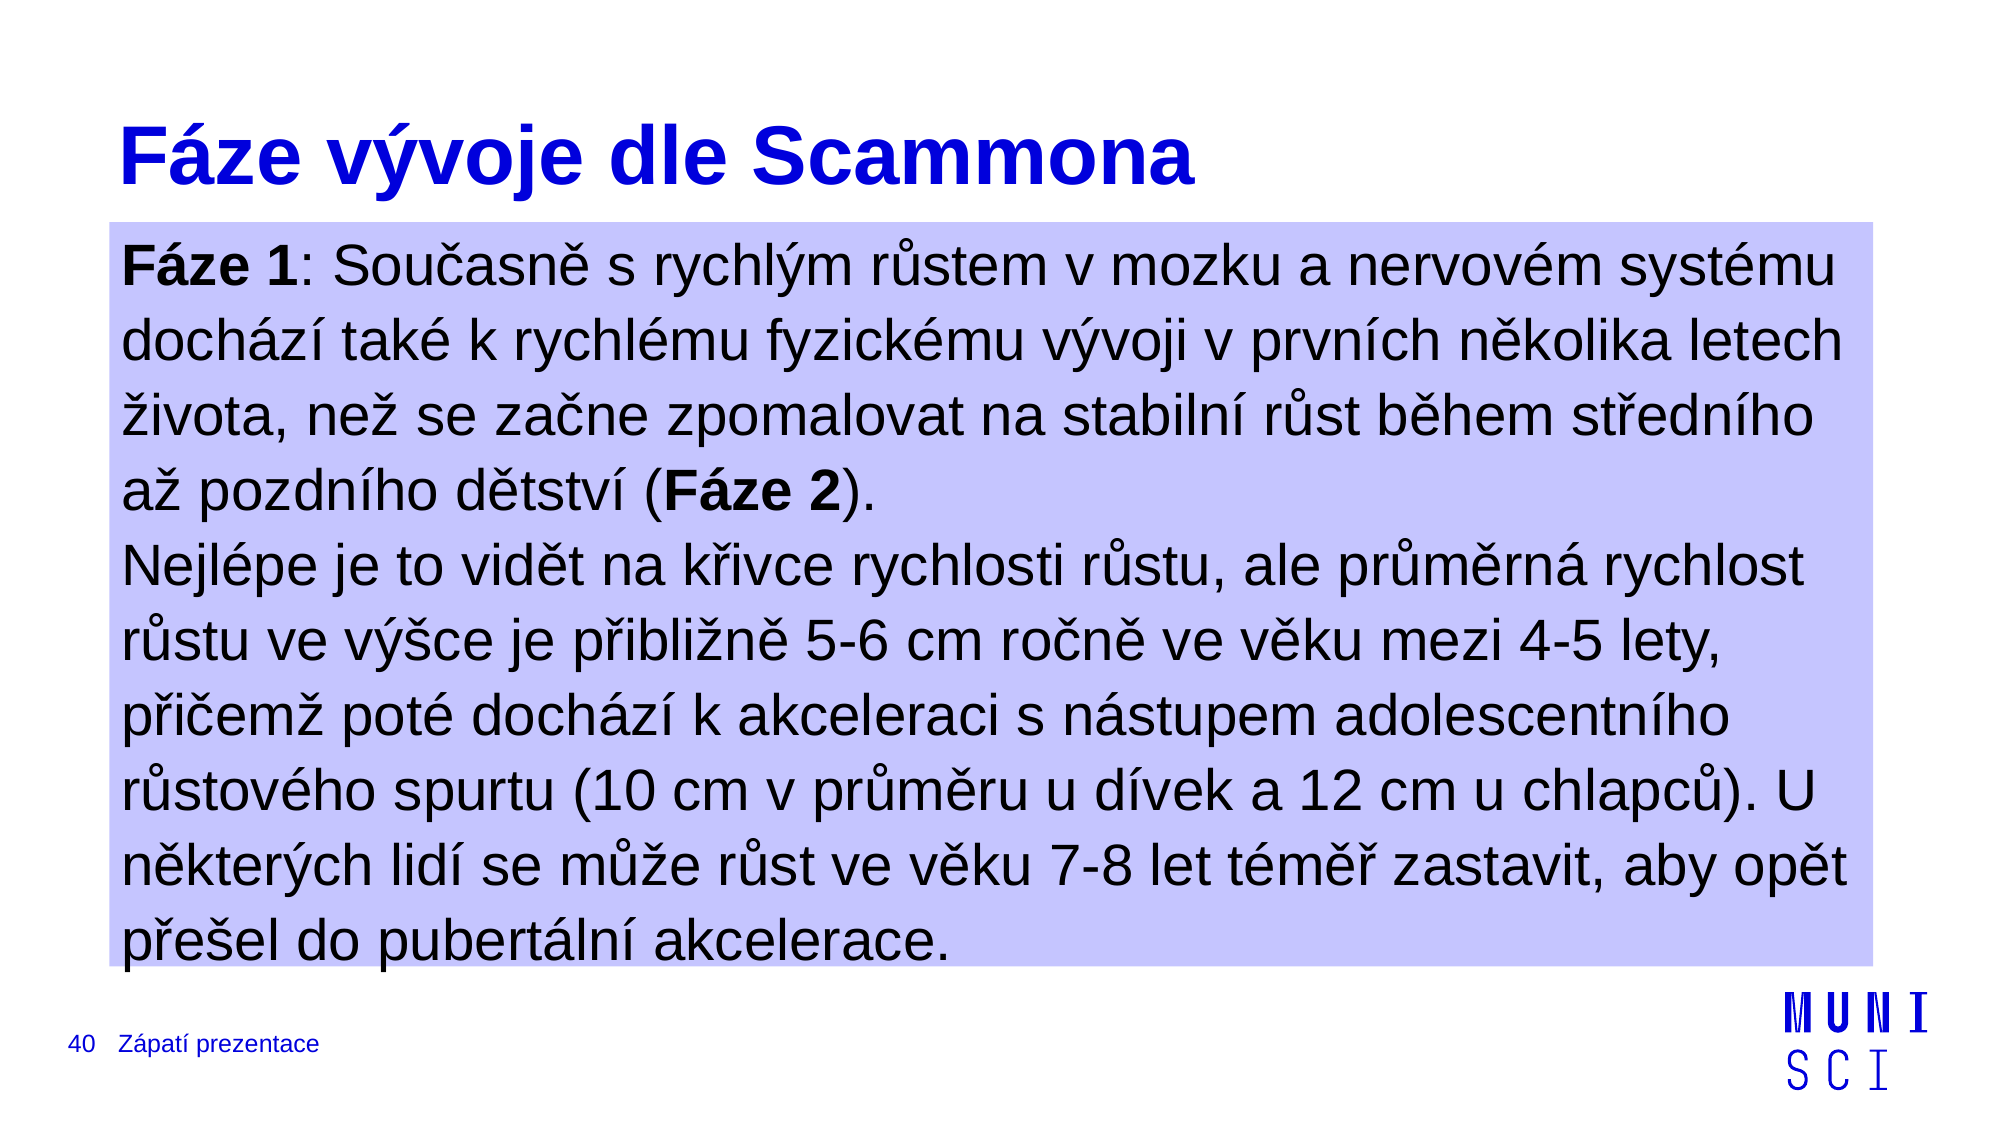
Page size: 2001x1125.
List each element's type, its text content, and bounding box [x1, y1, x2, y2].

footer Zápatí prezentace [118, 1021, 1418, 1063]
title Fáze vývoje dle Scammona [118, 118, 1883, 193]
slide_number 40 [67, 1021, 110, 1063]
list Fáze 1: Současně s rychlým růstem v mozku a nervovém systému dochází také k rychlému fyzickému vývoji v prvních několika letech života, než se začne zpomalovat na stabilní růst během středního až pozdního dětství (Fáze 2). Nejlépe je to vidět na křivce rychlosti růstu, ale průměrná rychlost růstu ve výšce je přibližně 5-6 cm ročně ve věku mezi 4-5 lety, přičemž poté dochází k akceleraci s nástupem adolescentního růstového spurtu (10 cm v průměru u dívek a 12 cm u chlapců). U některých lidí se může růst ve věku 7-8 let téměř zastavit, aby opět přešel do pubertální akcelerace. [109, 222, 1874, 967]
